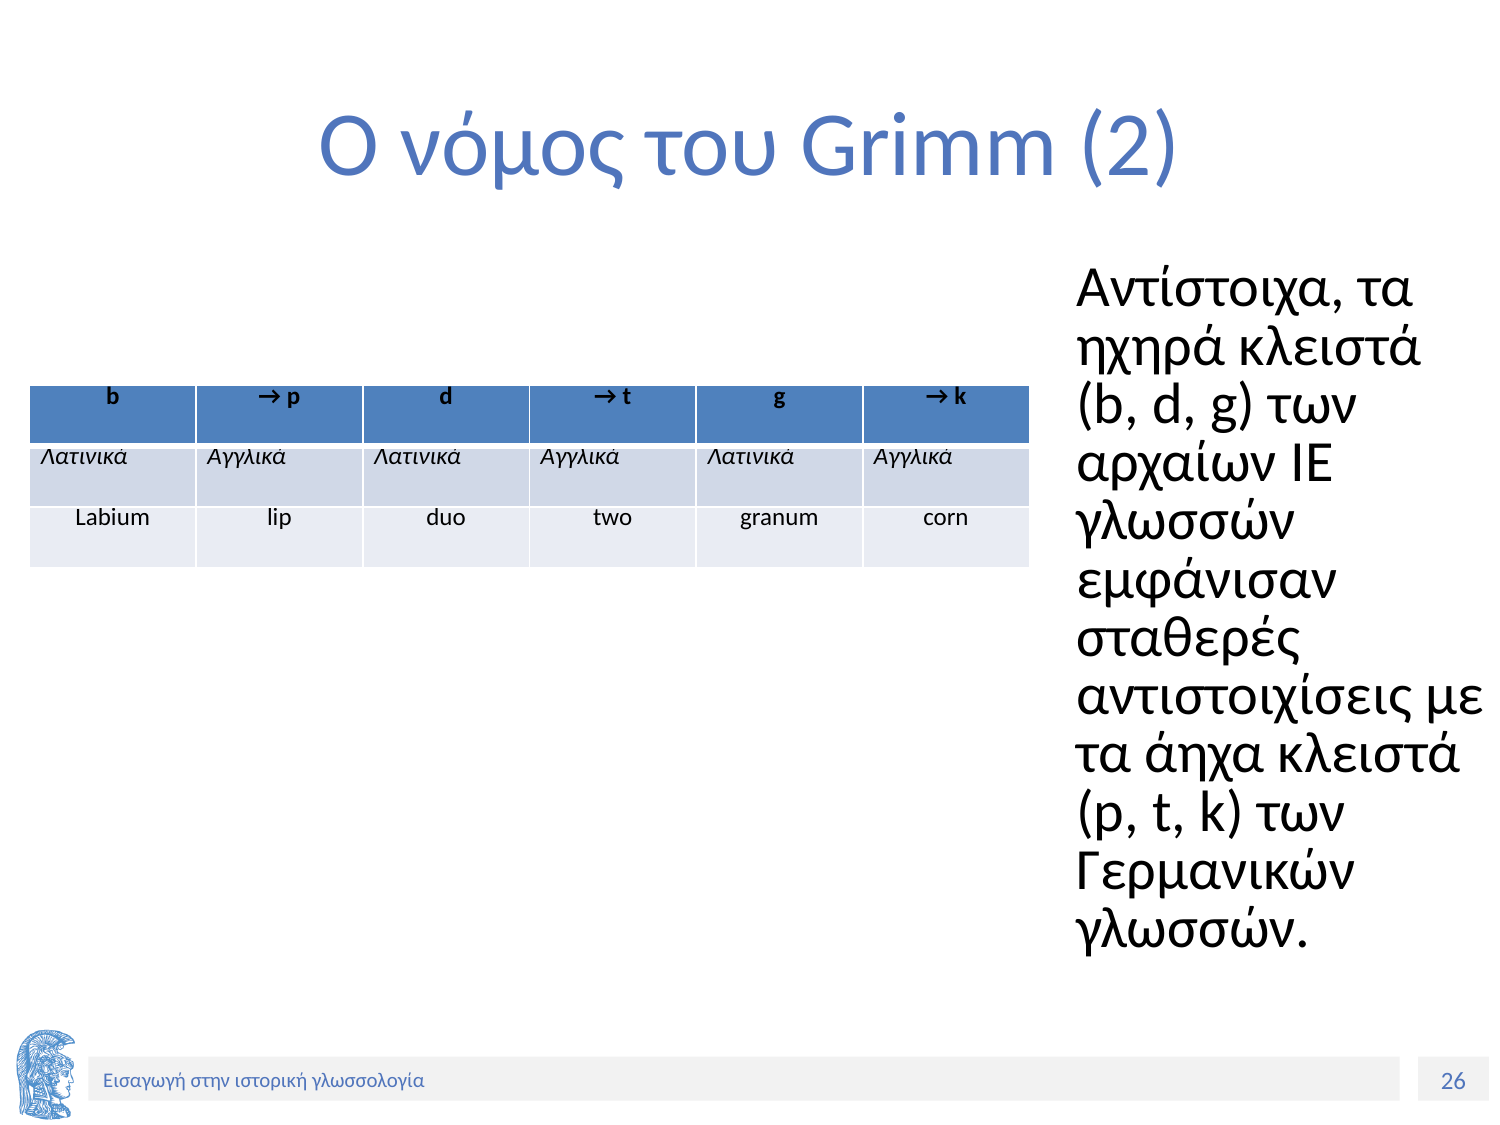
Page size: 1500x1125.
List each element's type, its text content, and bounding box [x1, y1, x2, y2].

list Αντίστοιχα, τα ηχηρά κλειστά (b, d, g) των αρχαίων ΙΕ γλωσσών εμφάνισαν σταθερές αντιστοιχίσεις με τα άηχα κλειστά (p, t, k) των Γερμανικών γλωσσών. [1061, 255, 1500, 1012]
table_header b [30, 386, 195, 443]
title Ο νόμος του Grimm (2) [75, 44, 1425, 233]
table_cell granum [697, 508, 862, 567]
table_header d [364, 386, 529, 443]
table_header → t [530, 386, 695, 443]
picture [9, 1026, 81, 1120]
table_cell Αγγλικά [864, 449, 1029, 506]
table_cell Αγγλικά [197, 449, 362, 506]
table_cell corn [864, 508, 1029, 567]
table_cell two [530, 508, 695, 567]
table_cell duo [364, 508, 529, 567]
table_header g [697, 386, 862, 443]
table_header → p [197, 386, 362, 443]
table_cell Λατινικά [30, 449, 195, 506]
table_cell Λατινικά [697, 449, 862, 506]
table_header → k [864, 386, 1029, 443]
table_cell Labium [30, 508, 195, 567]
table_cell Αγγλικά [530, 449, 695, 506]
table_cell Λατινικά [364, 449, 529, 506]
table_cell lip [197, 508, 362, 567]
